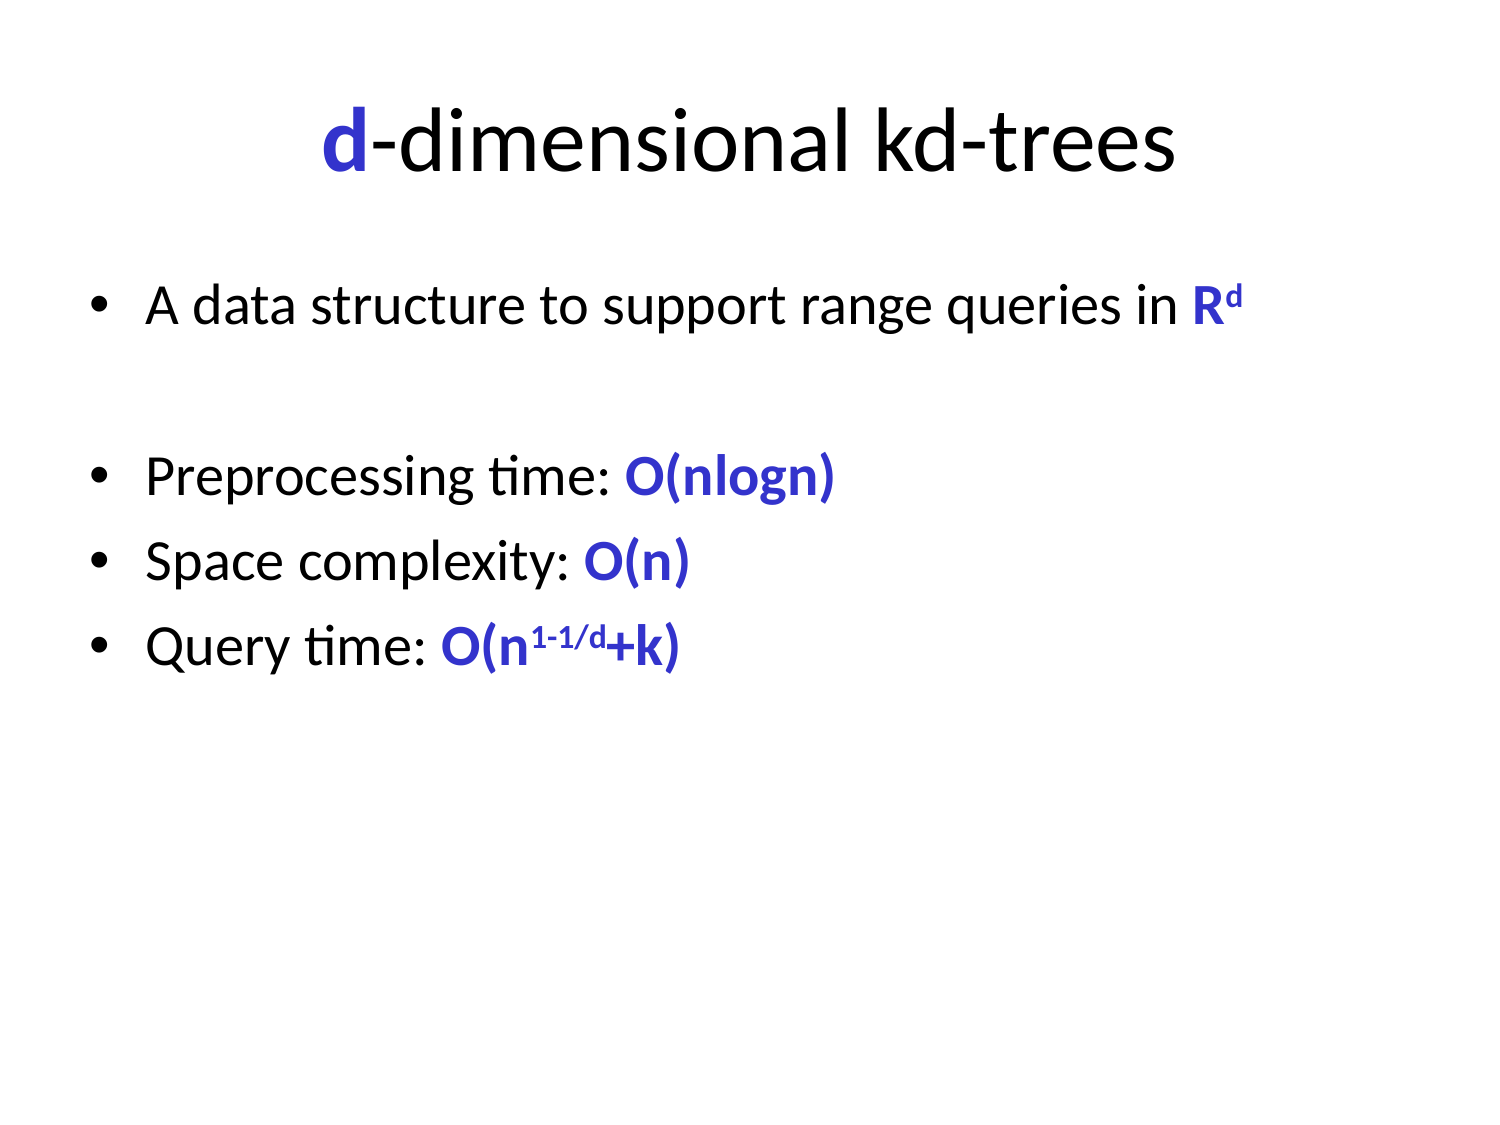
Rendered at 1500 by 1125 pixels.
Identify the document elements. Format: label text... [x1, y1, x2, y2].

title d-dimensional kd-trees [74, 20, 1425, 257]
list A data structure to support range queries in Rd Preprocessing time: O(nlogn) Space complexity: O(n) Query time: O(n1-1/d+k) [74, 262, 1425, 1005]
